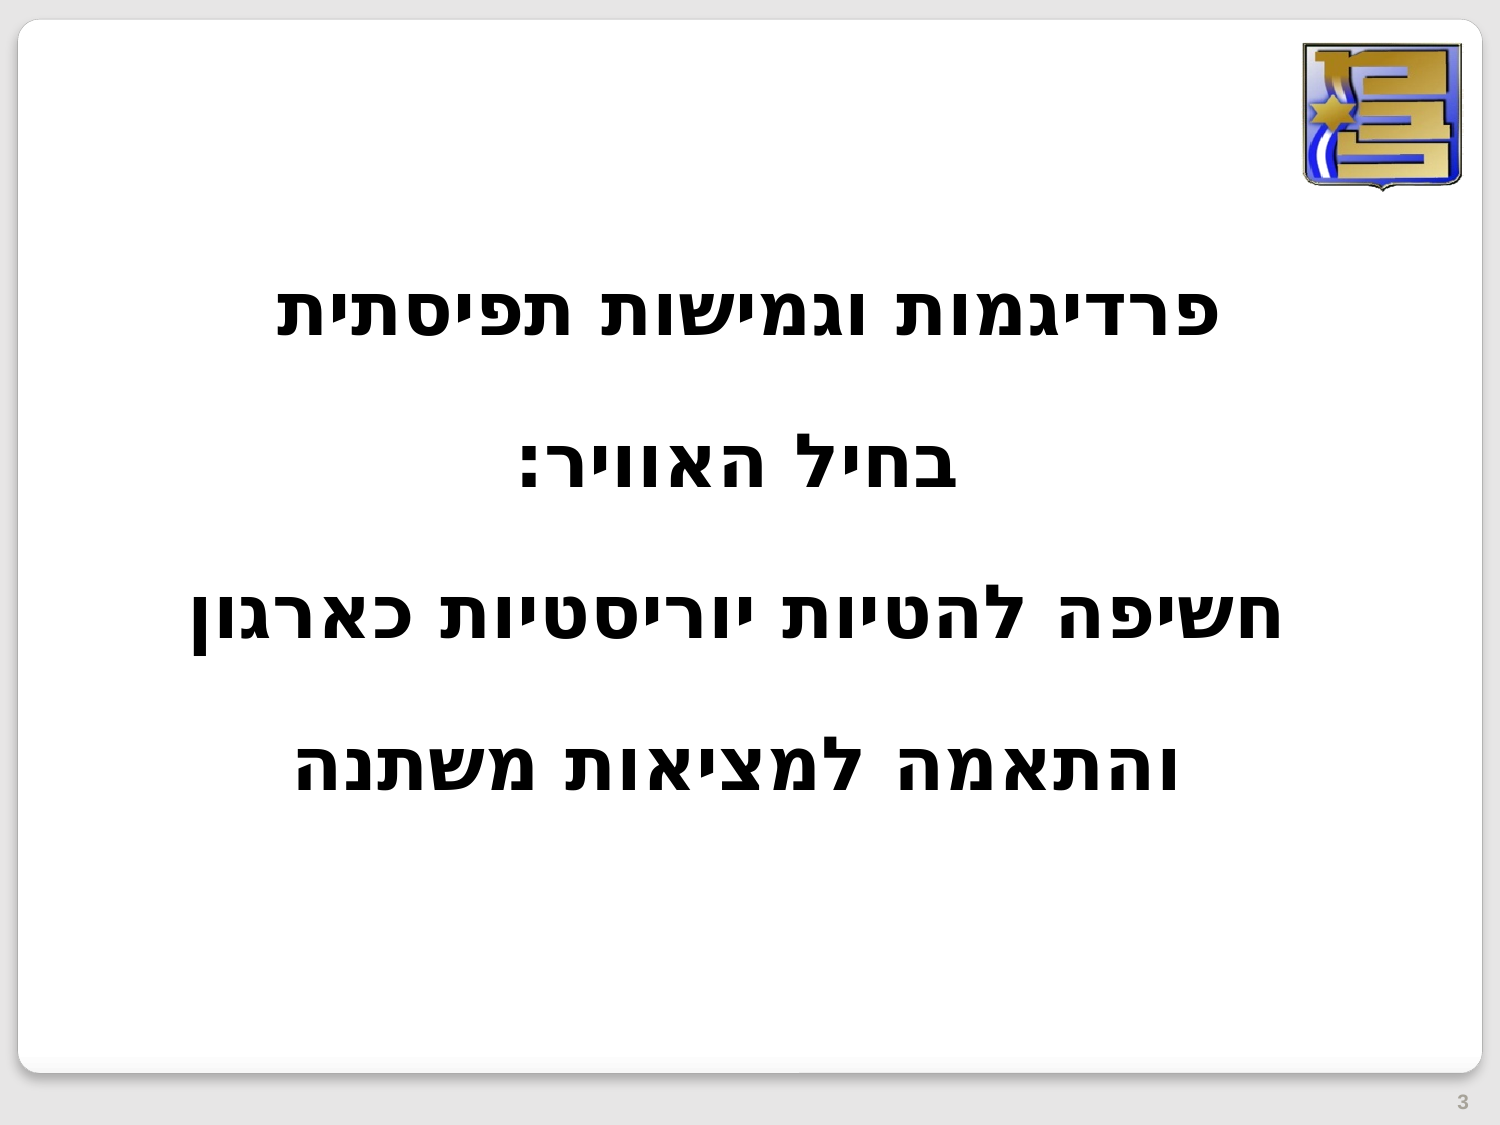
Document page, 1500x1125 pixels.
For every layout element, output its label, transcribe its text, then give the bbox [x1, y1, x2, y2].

picture [1301, 40, 1464, 192]
slide_number 3 [1408, 1061, 1484, 1122]
text_box פרדיגמות וגמישות תפיסתית בחיל האוויר: חשיפה להטיות יוריסטיות כארגון והתאמה למציאות משתנה [60, 208, 1414, 813]
